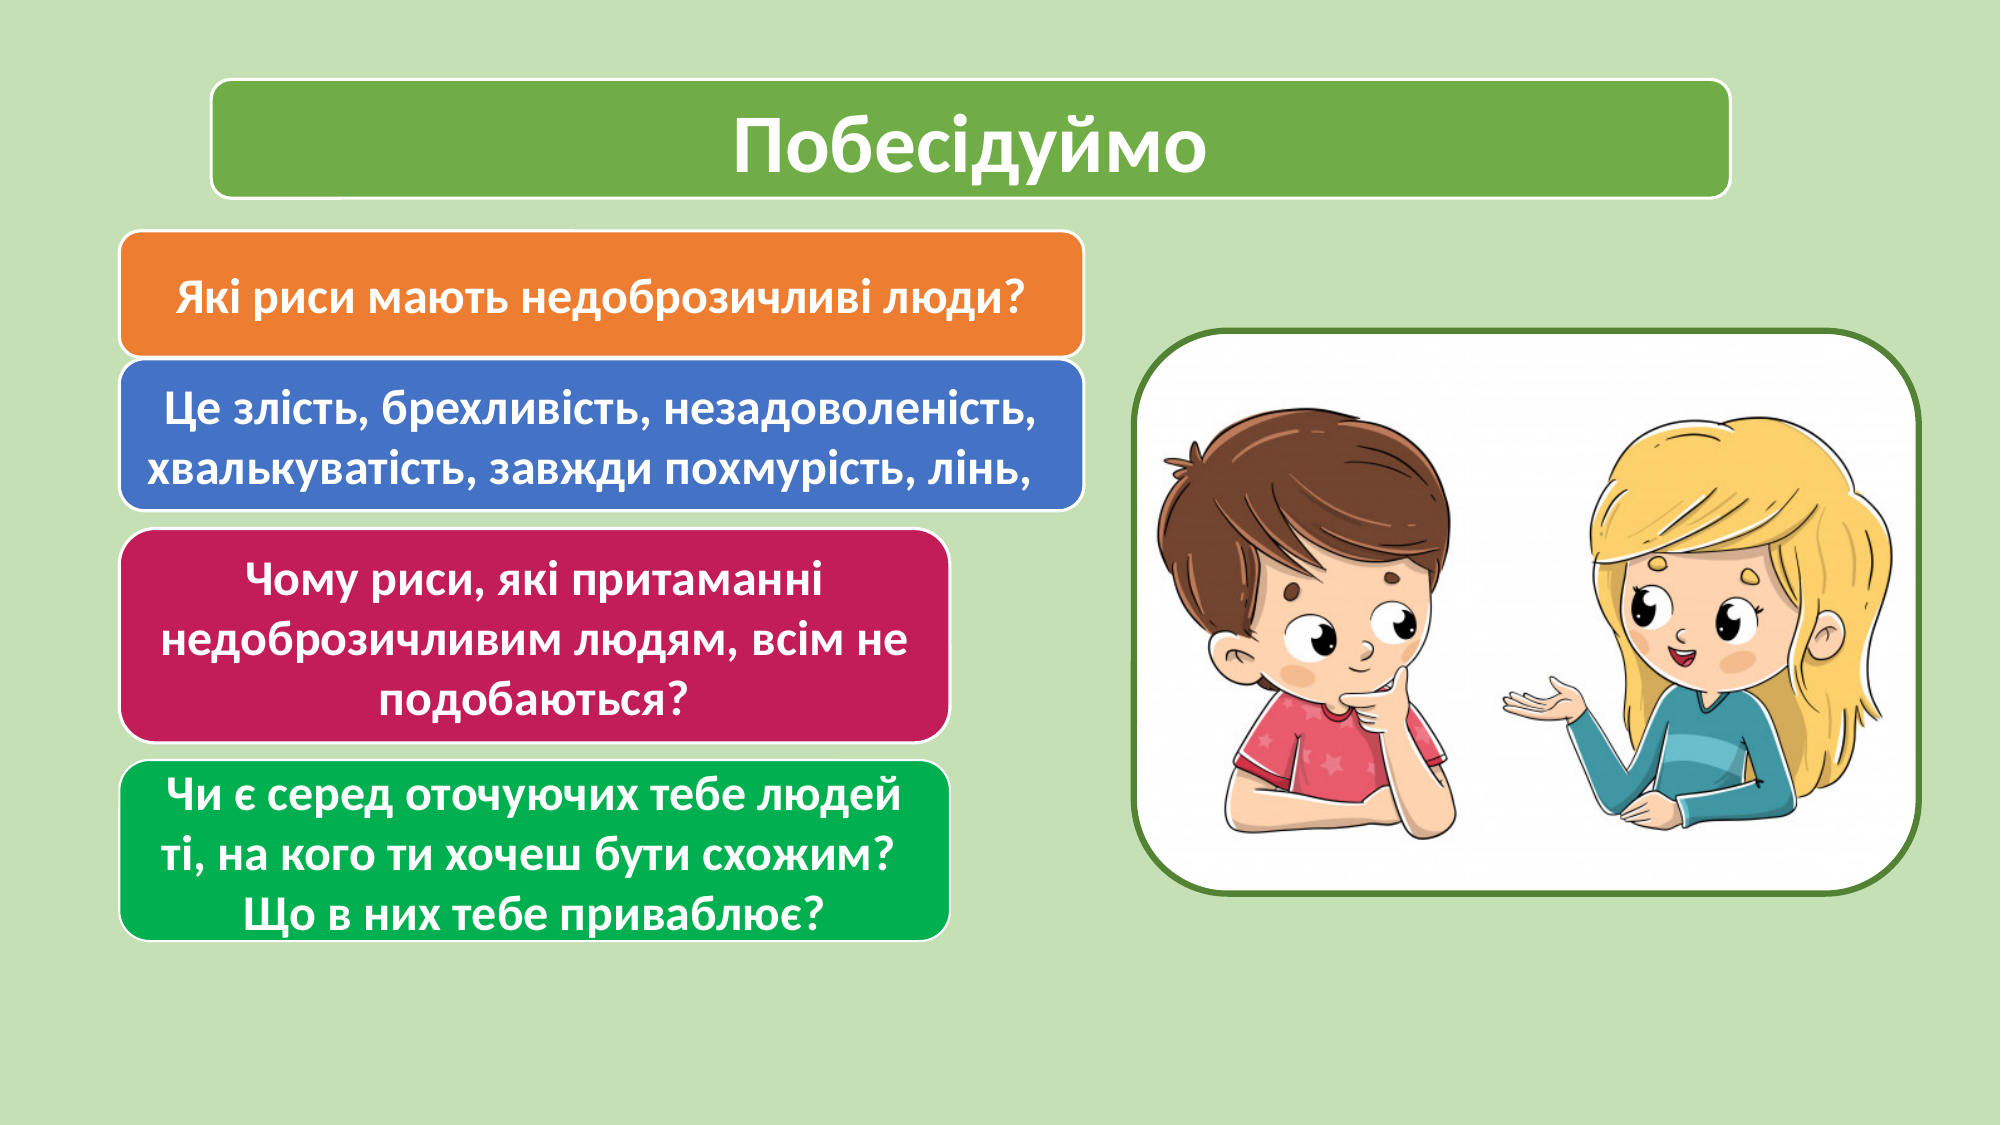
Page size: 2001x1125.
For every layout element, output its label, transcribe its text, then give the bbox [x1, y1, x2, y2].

text_box Побесідуймо [209, 77, 1732, 200]
text_box Чому риси, які притаманні недоброзичливим людям, всім не подобаються? [117, 526, 952, 745]
text_box Це злість, брехливість, незадоволеність, хвалькуватість, завжди похмурість, лінь, [117, 357, 1086, 513]
picture [1133, 330, 1919, 894]
text_box Які риси мають недоброзичливі люди? [117, 229, 1086, 359]
text_box Чи є серед оточуючих тебе людей ті, на кого ти хочеш бути схожим? Що в них тебе приваблює? [118, 758, 951, 943]
